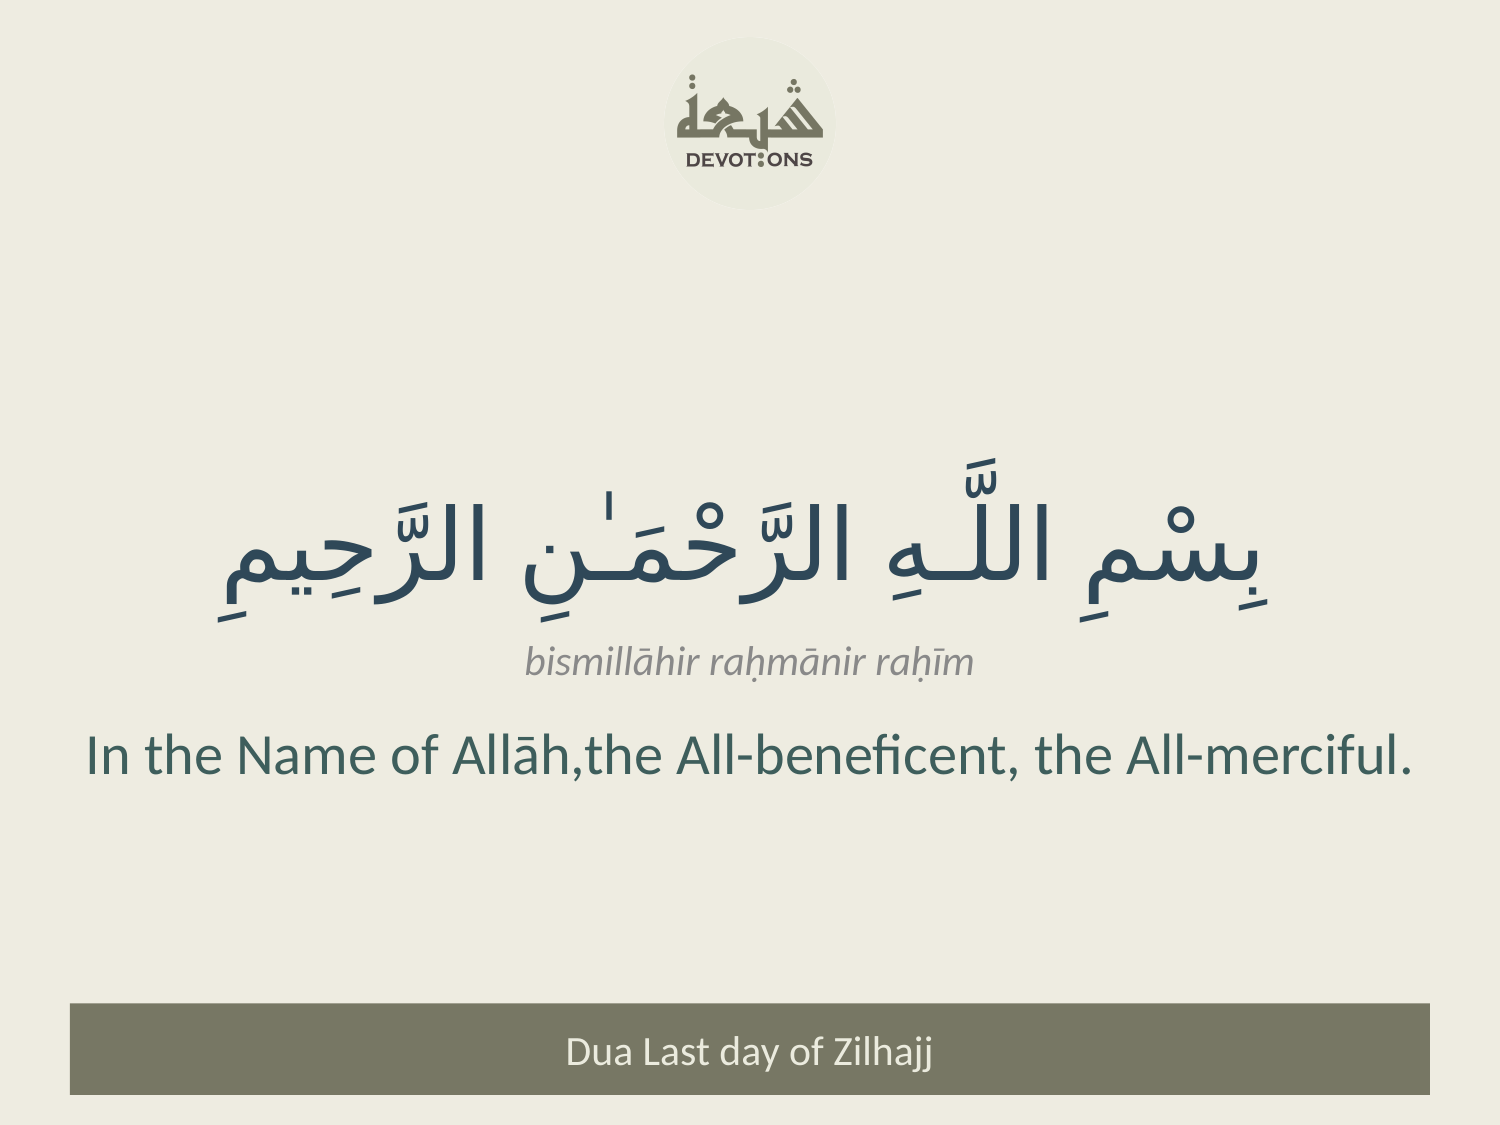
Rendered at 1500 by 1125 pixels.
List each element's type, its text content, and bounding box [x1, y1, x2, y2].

list بِسْمِ اللَّـهِ الرَّحْمَـٰنِ الرَّحِيمِ bismillāhir raḥmānir raḥīm In the Name of Allāh,the All-beneficent, the All-merciful. [69, 203, 1430, 1003]
list Dua Last day of Zilhajj [69, 1003, 1430, 1095]
picture [656, 29, 844, 203]
